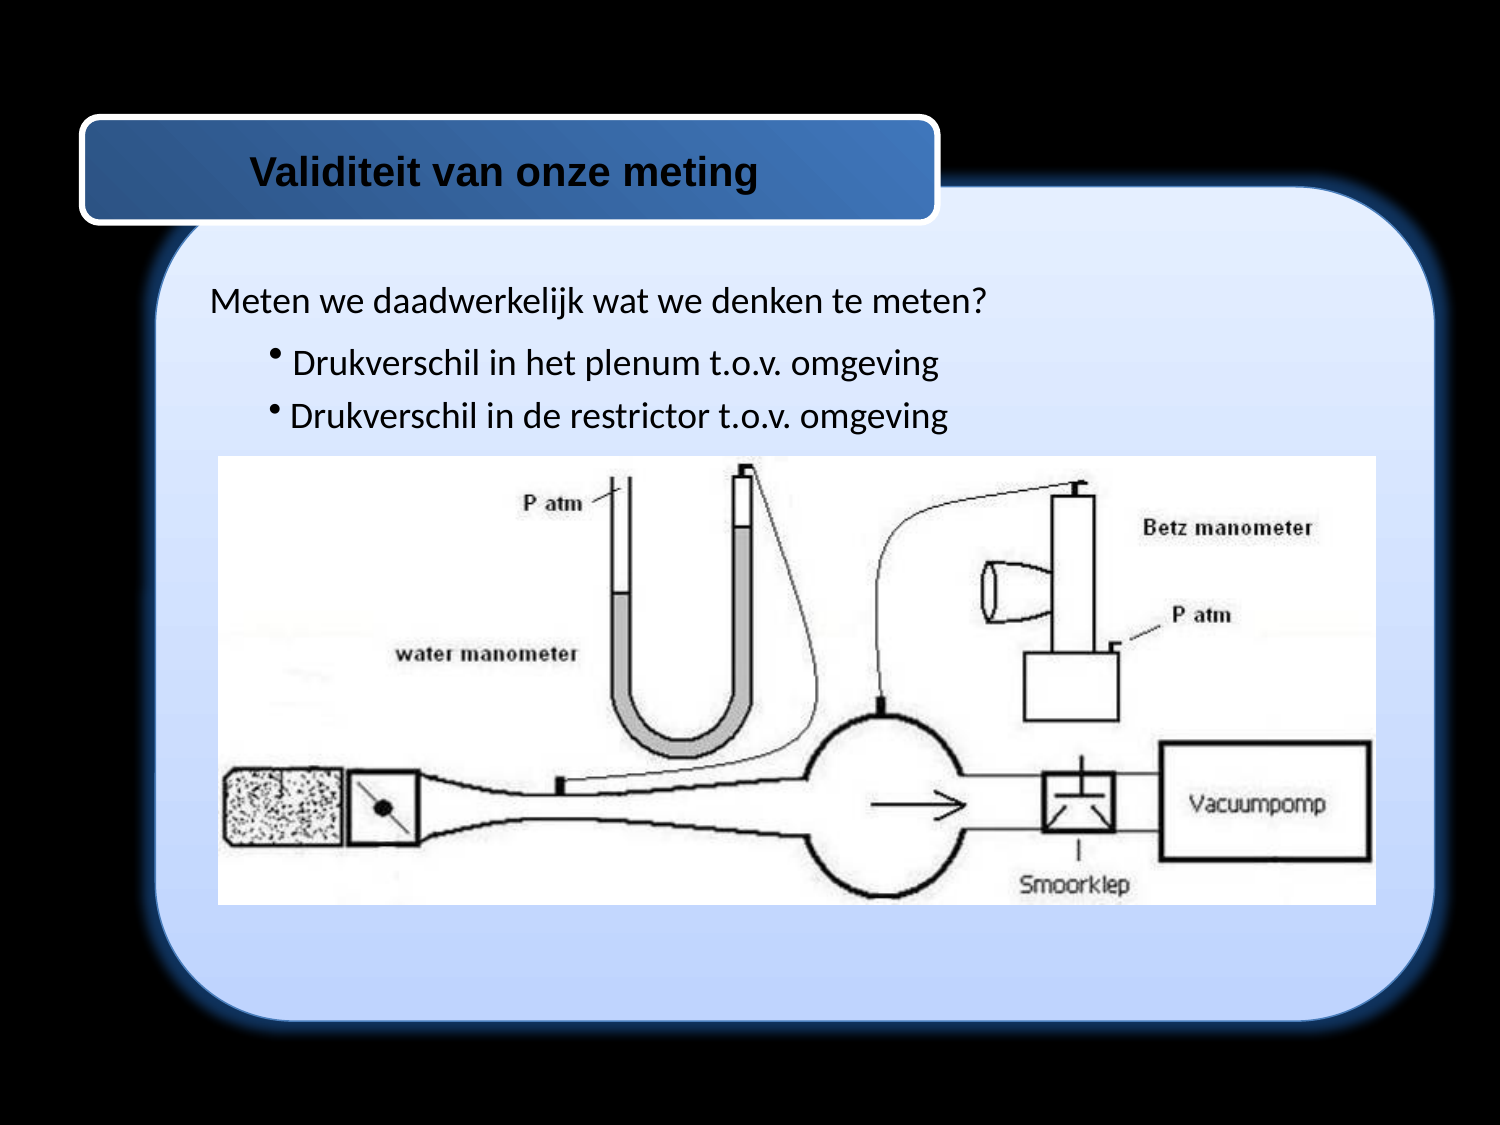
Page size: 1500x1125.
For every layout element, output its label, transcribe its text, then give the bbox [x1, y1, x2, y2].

text_box Drukverschil in het plenum t.o.v. omgeving Drukverschil in de restrictor t.o.v. omgeving [253, 326, 1412, 444]
text_box [154, 185, 1436, 1022]
picture [218, 455, 1377, 905]
text_box Meten we daadwerkelijk wat we denken te meten? [194, 255, 1306, 329]
text_box Validiteit van onze meting [79, 114, 940, 225]
